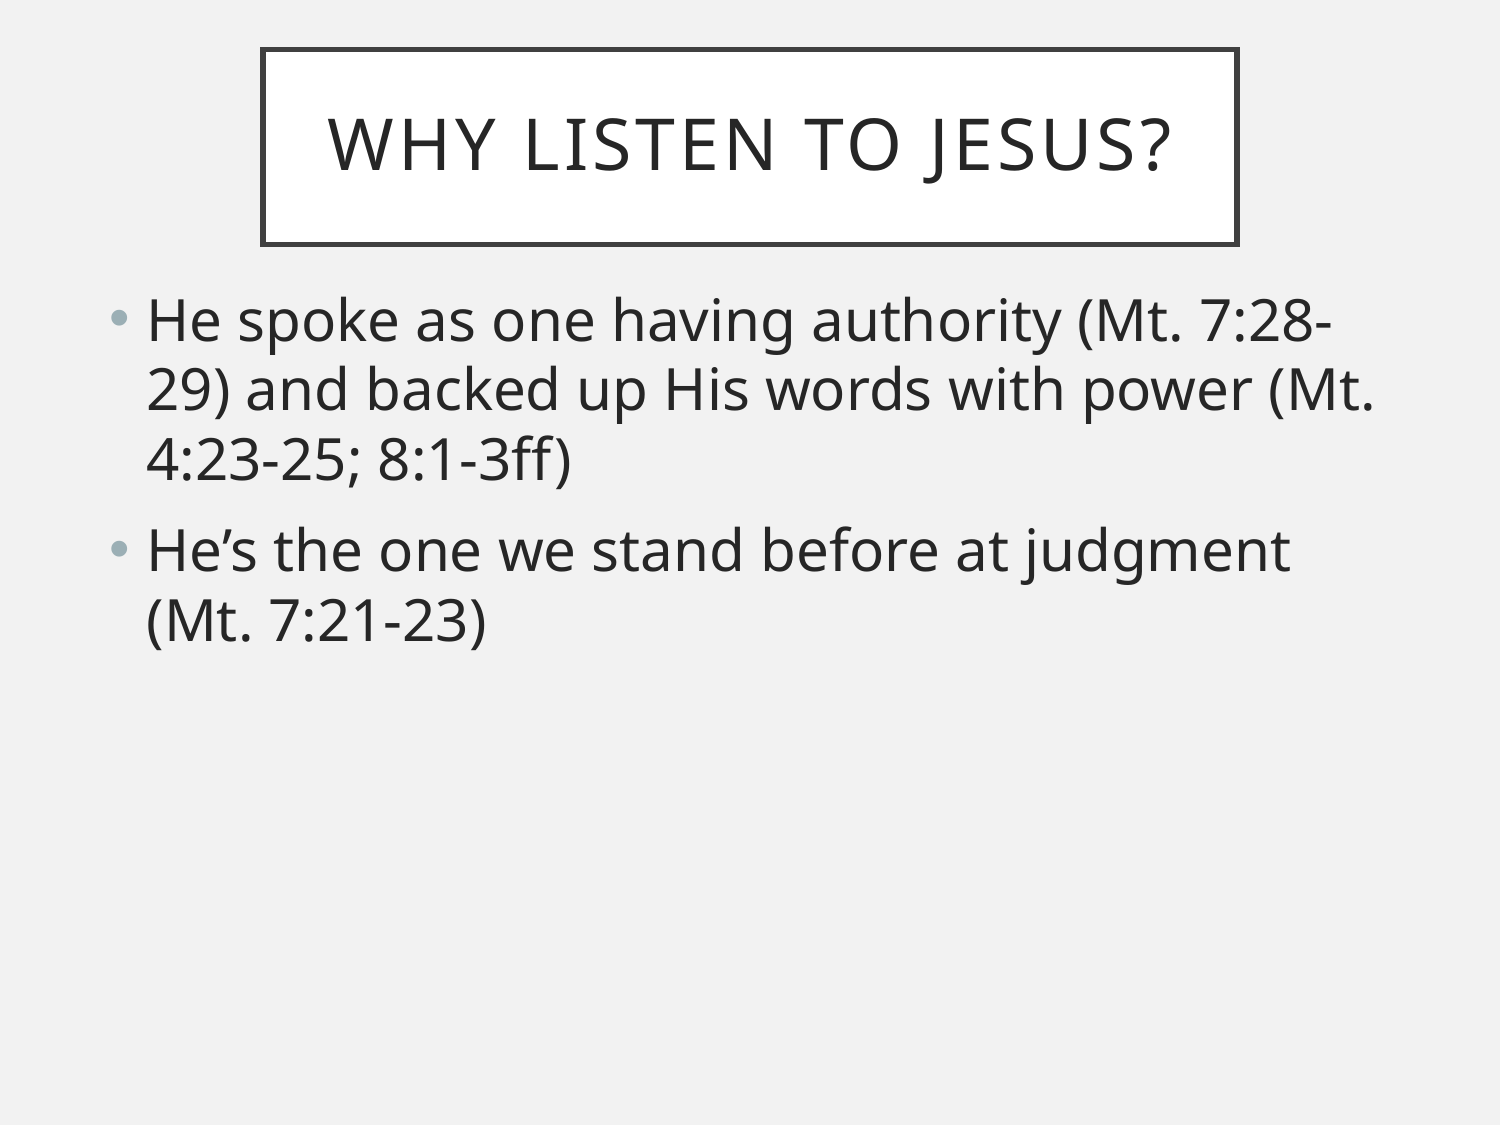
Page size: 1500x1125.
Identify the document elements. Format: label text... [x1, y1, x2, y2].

list He spoke as one having authority (Mt. 7:28-29) and backed up His words with power (Mt. 4:23-25; 8:1-3ff) He’s the one we stand before at judgment (Mt. 7:21-23) [94, 275, 1406, 1057]
title WHY LISTEN TO JESUS? [260, 47, 1240, 247]
